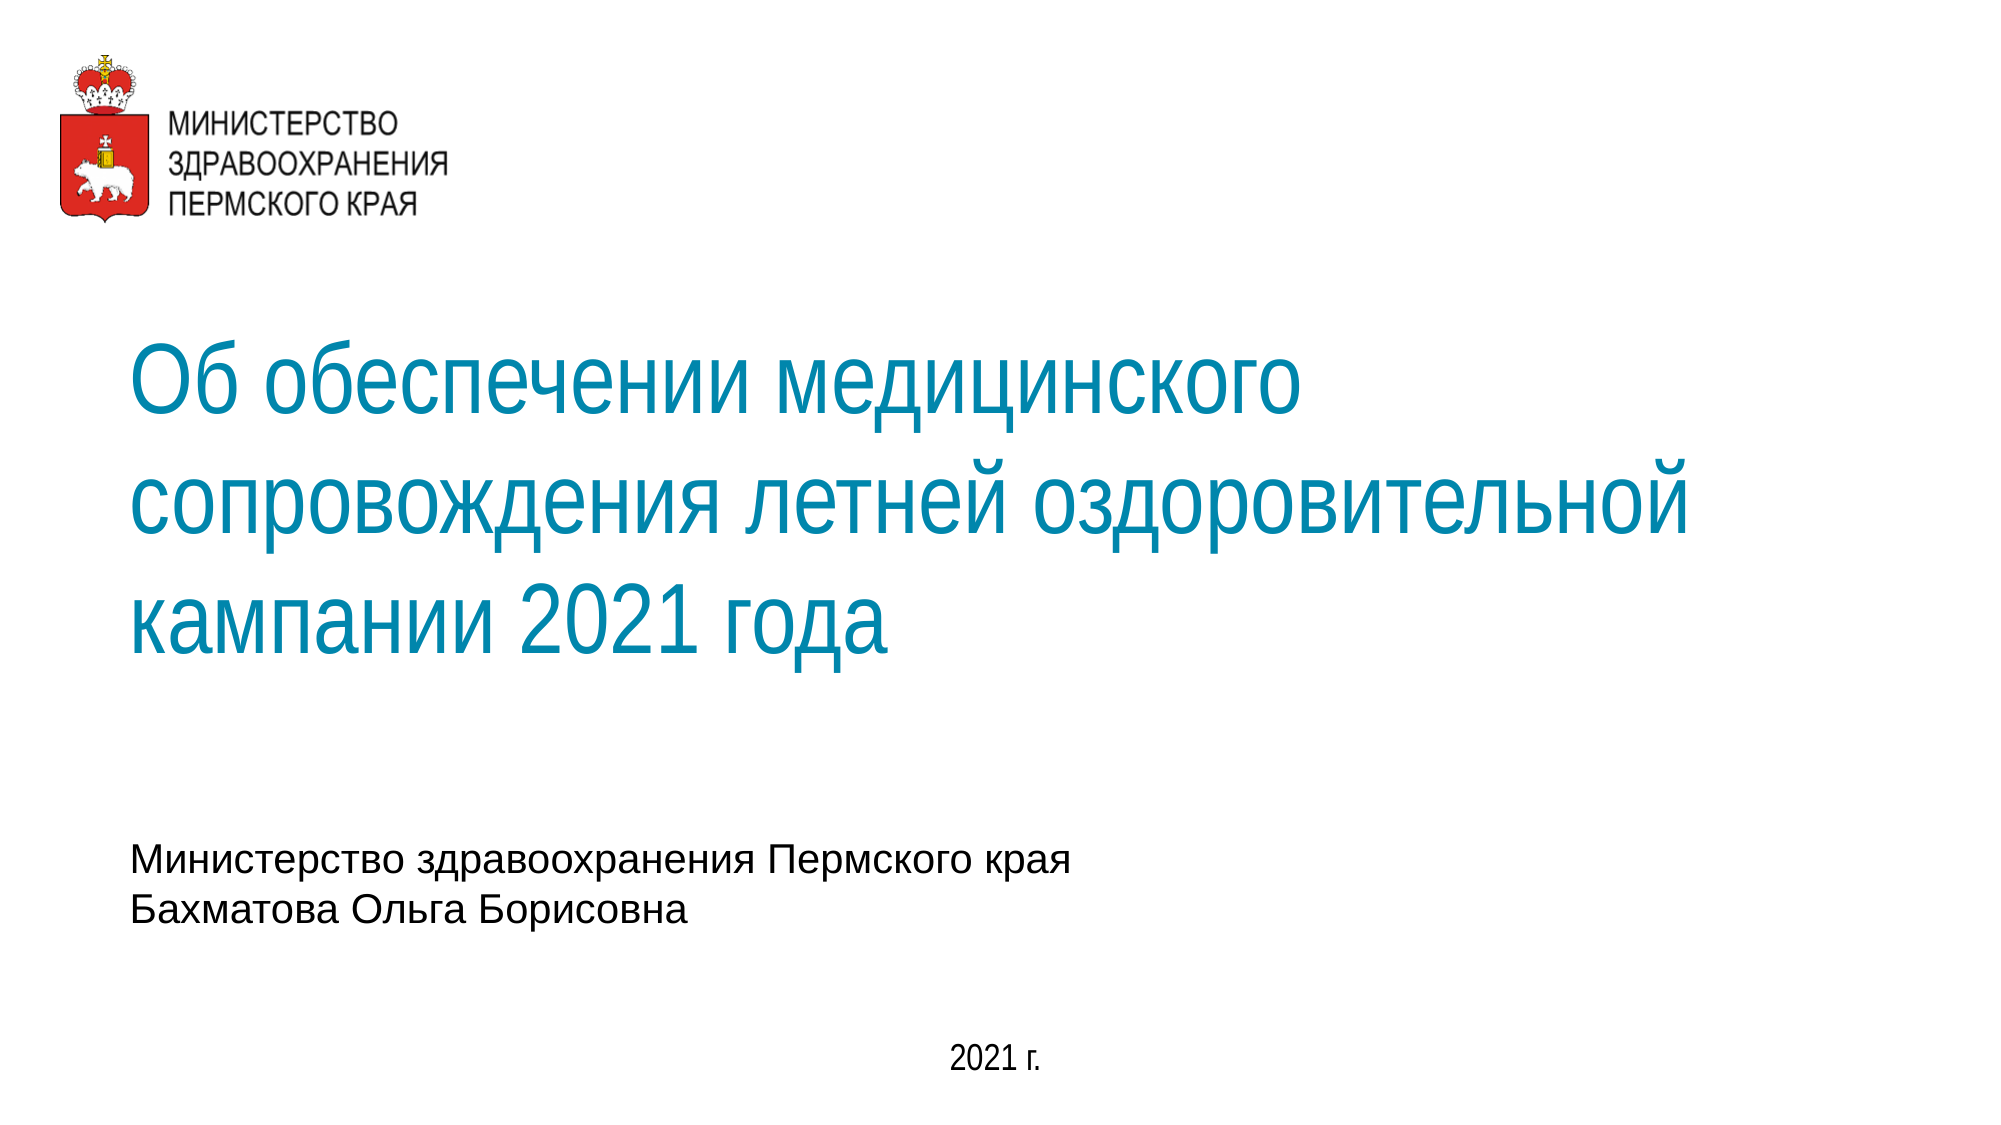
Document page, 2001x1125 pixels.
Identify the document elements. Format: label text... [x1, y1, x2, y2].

subtitle Министерство здравоохранения Пермского края Бахматова Ольга Борисовна [114, 824, 1615, 973]
picture [60, 55, 588, 244]
text_box 2021 г. [934, 1025, 1065, 1086]
title Об обеспечении медицинского сопровождения летней оздоровительной кампании 2021 года [114, 299, 1925, 801]
